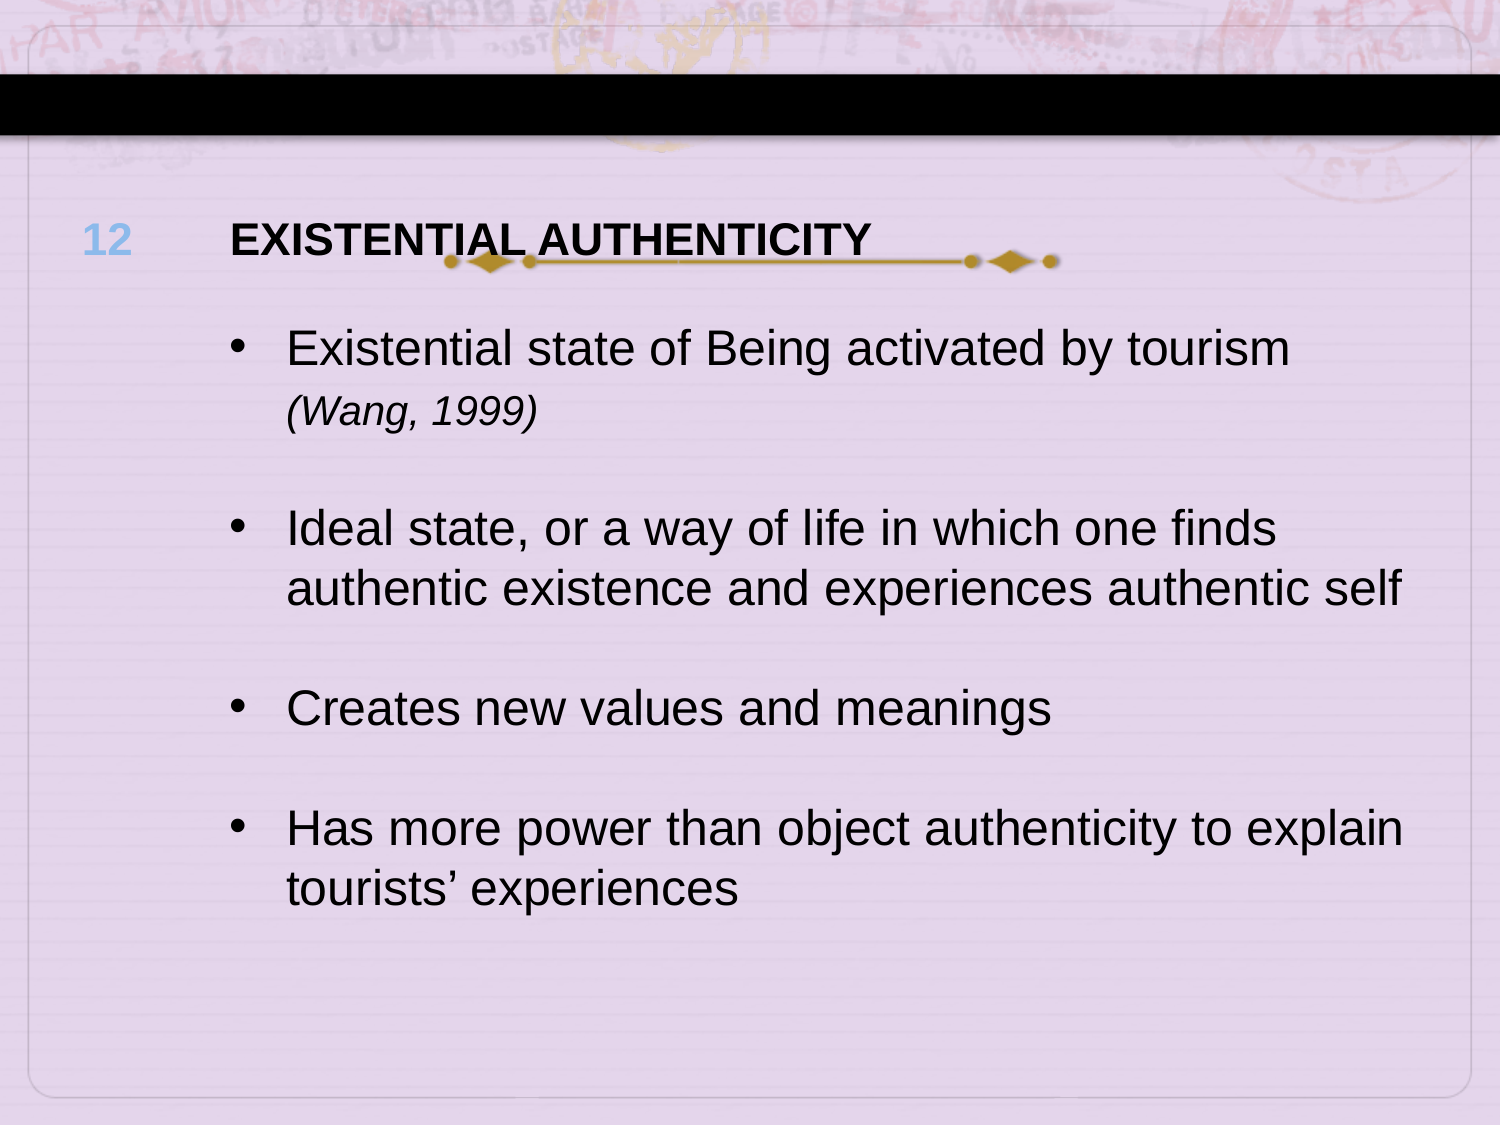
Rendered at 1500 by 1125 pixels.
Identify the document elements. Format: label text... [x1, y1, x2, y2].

picture [0, 0, 1500, 74]
picture [0, 136, 1500, 1125]
text_box 12 [0, 202, 215, 272]
text_box Existential state of Being activated by tourism (Wang, 1999) Ideal state, or a way of life in which one finds authentic existence and experiences authentic self Creates new values and meanings Has more power than object authenticity to explain tourists’ experiences [215, 307, 1446, 983]
text_box [0, 74, 1500, 136]
text_box EXISTENTIAL AUTHENTICITY [215, 202, 1396, 272]
